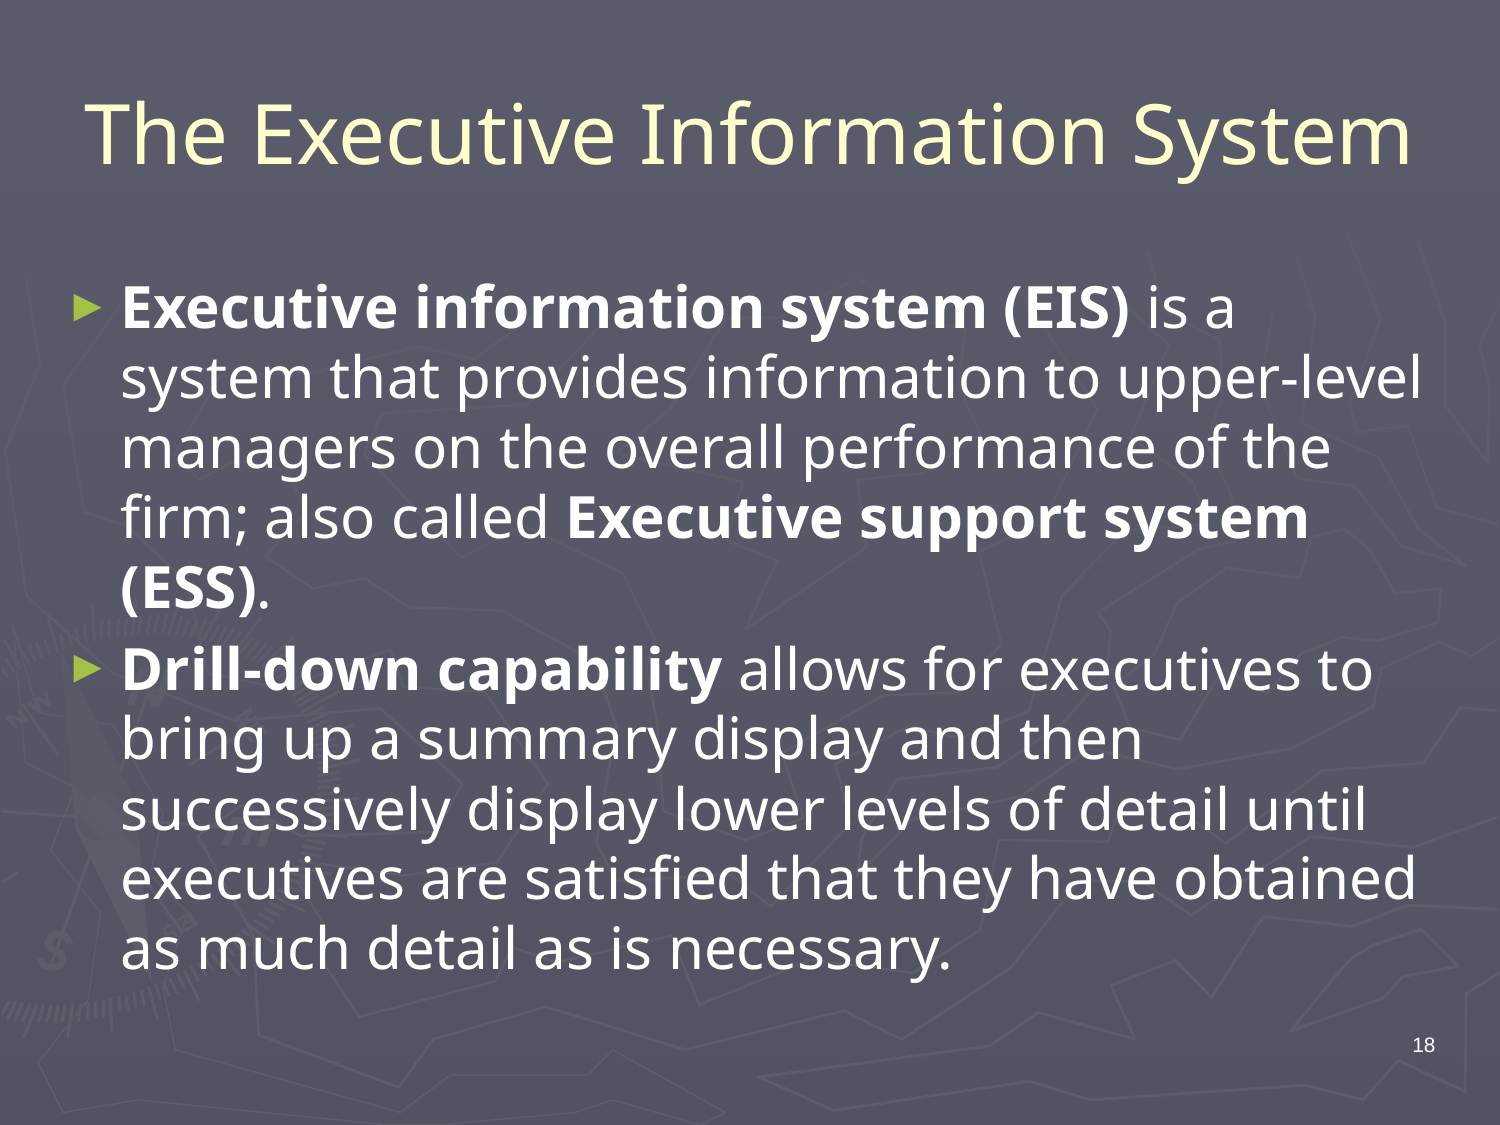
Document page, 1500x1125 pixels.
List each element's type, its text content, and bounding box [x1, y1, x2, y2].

slide_number 18 [1074, 1024, 1451, 1103]
title The Executive Information System [49, 37, 1451, 226]
list Executive information system (EIS) is a system that provides information to upper-level managers on the overall performance of the firm; also called Executive support system (ESS). Drill-down capability allows for executives to bring up a summary display and then successively display lower levels of detail until executives are satisfied that they have obtained as much detail as is necessary. [49, 262, 1451, 1001]
